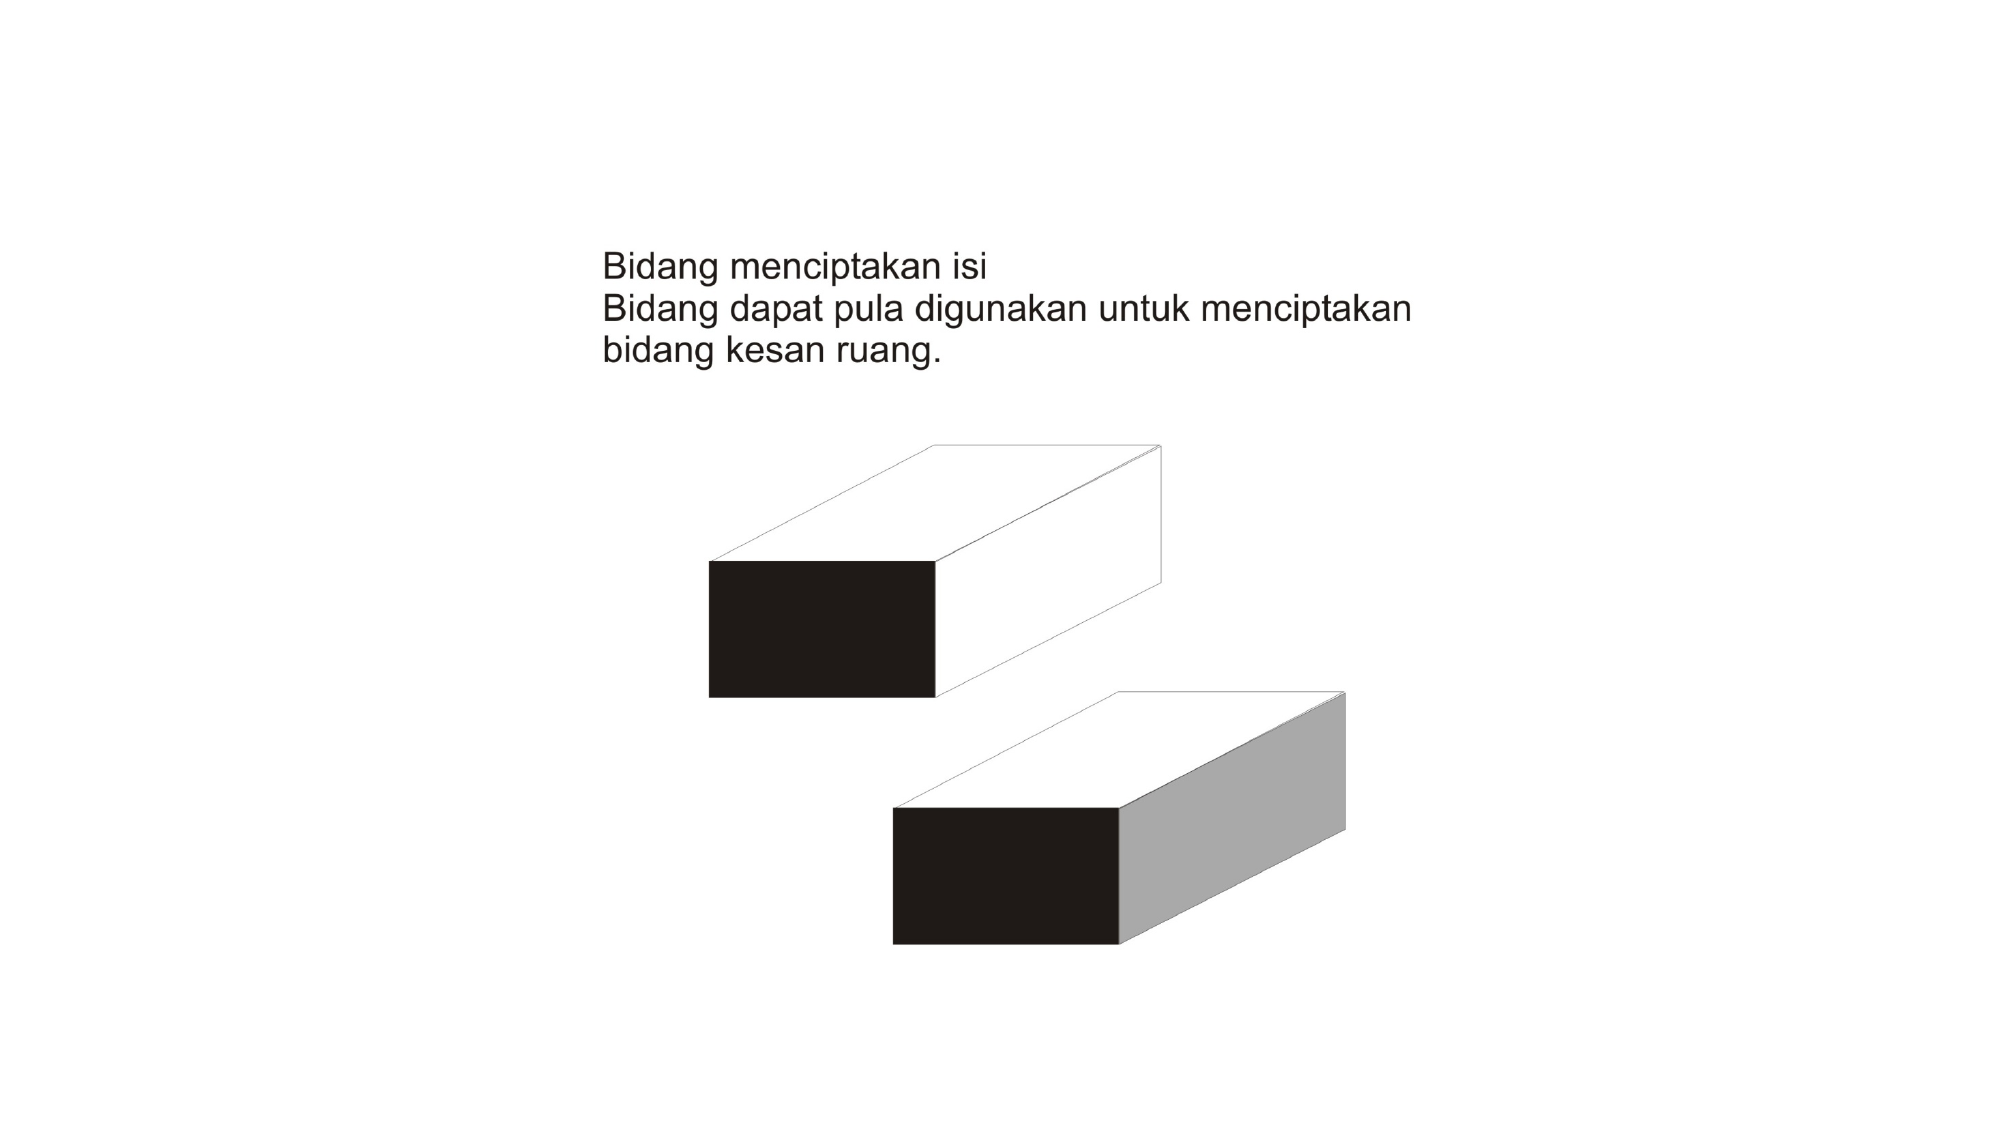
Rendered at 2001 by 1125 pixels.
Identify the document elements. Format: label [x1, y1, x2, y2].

picture [549, 212, 1476, 1001]
